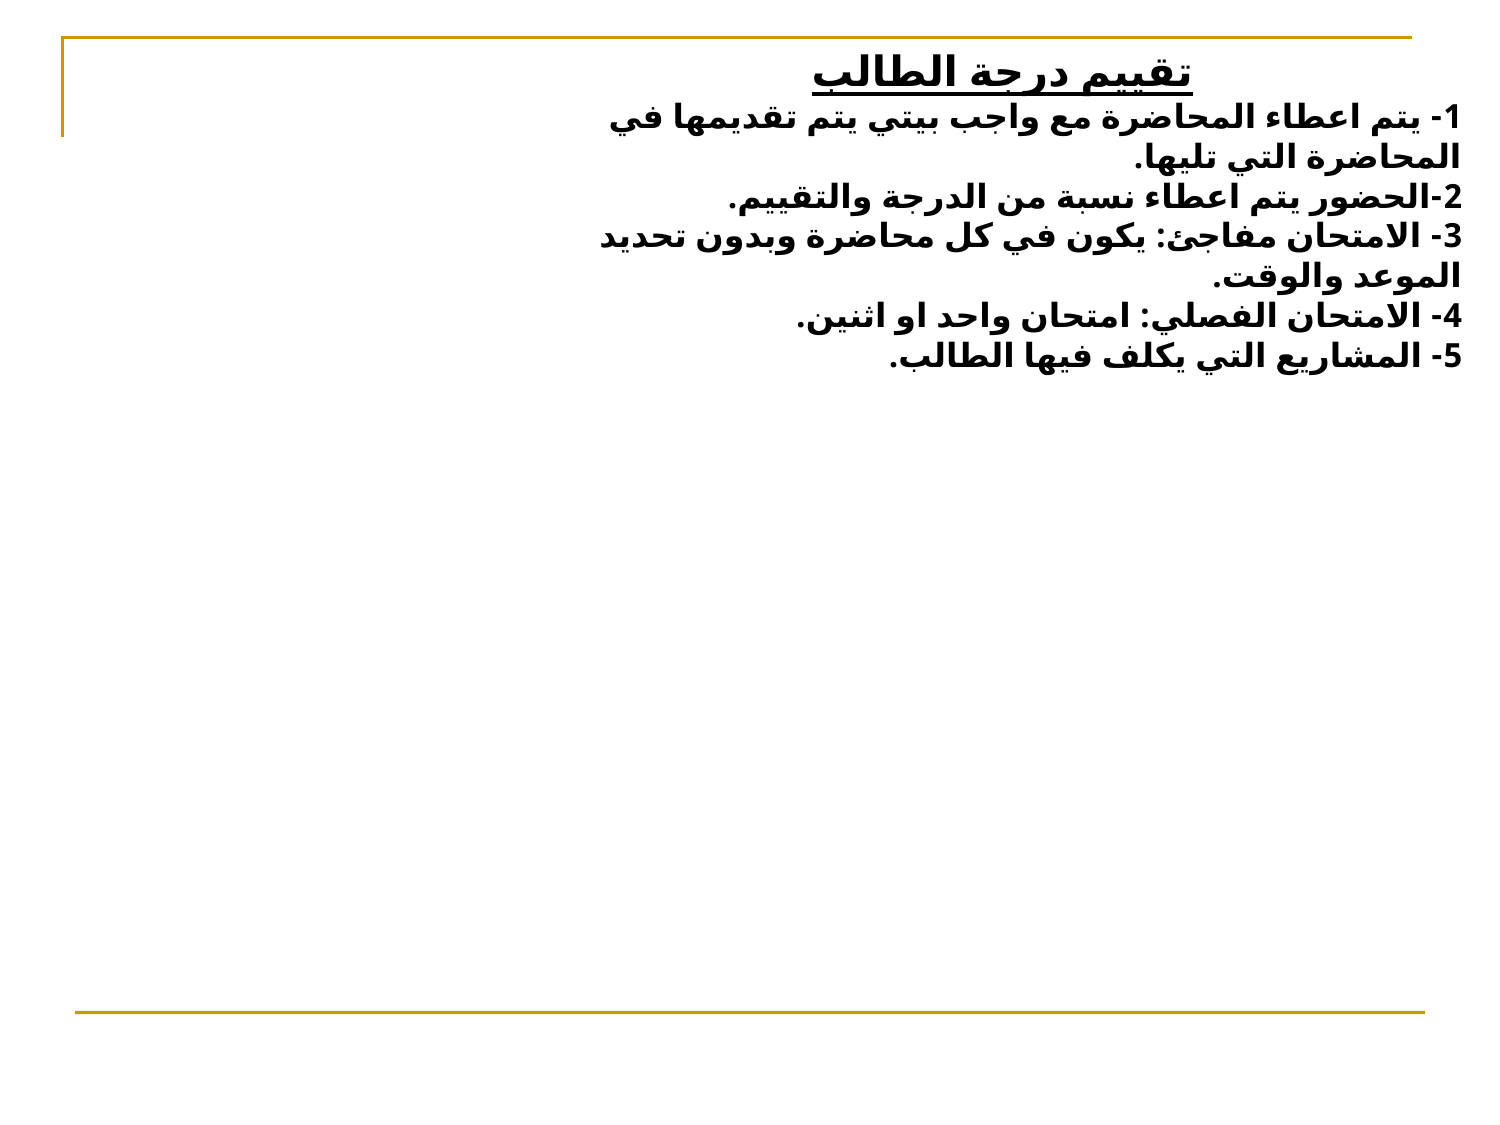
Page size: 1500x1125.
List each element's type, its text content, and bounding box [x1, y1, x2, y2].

text_box تقييم درجة الطالب 1- يتم اعطاء المحاضرة مع واجب بيتي يتم تقديمها في المحاضرة التي تليها. 2-الحضور يتم اعطاء نسبة من الدرجة والتقييم. 3- الامتحان مفاجئ: يكون في كل محاضرة وبدون تحديد الموعد والوقت. 4- الامتحان الفصلي: امتحان واحد او اثنين. 5- المشاريع التي يكلف فيها الطالب. [537, 37, 1477, 382]
